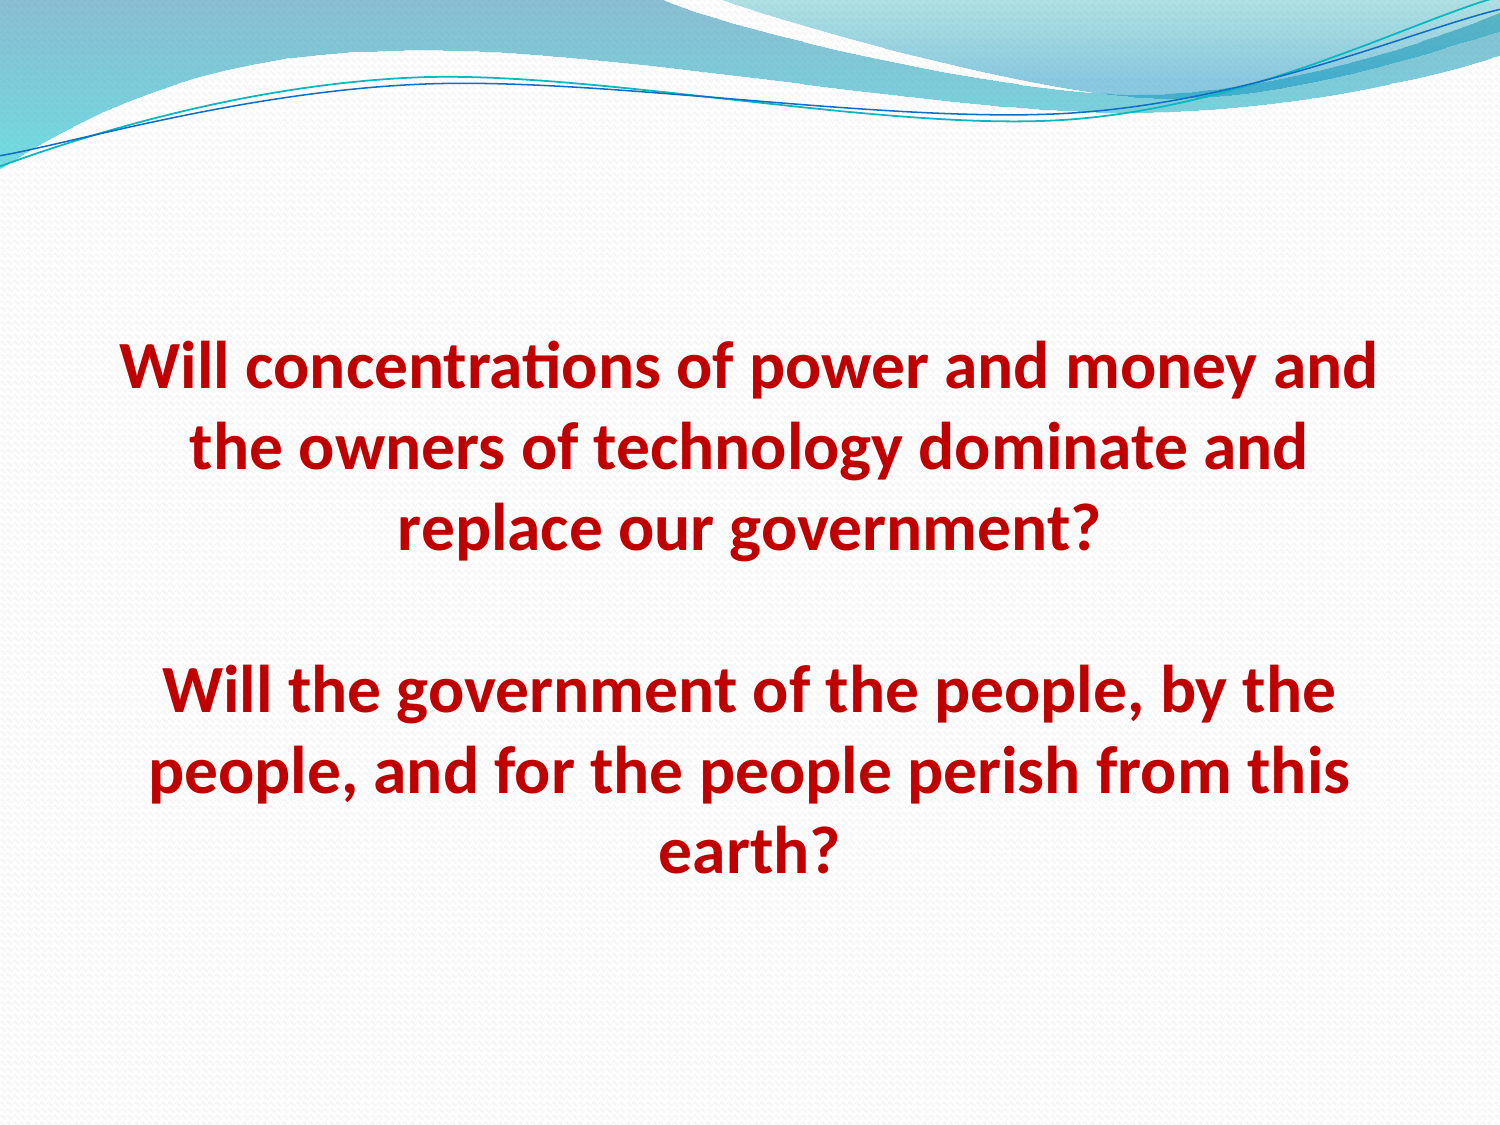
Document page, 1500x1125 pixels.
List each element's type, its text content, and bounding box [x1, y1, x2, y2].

title Will concentrations of power and money and the owners of technology dominate and replace our government? Will the government of the people, by the people, and for the people perish from this earth? [112, 312, 1388, 888]
